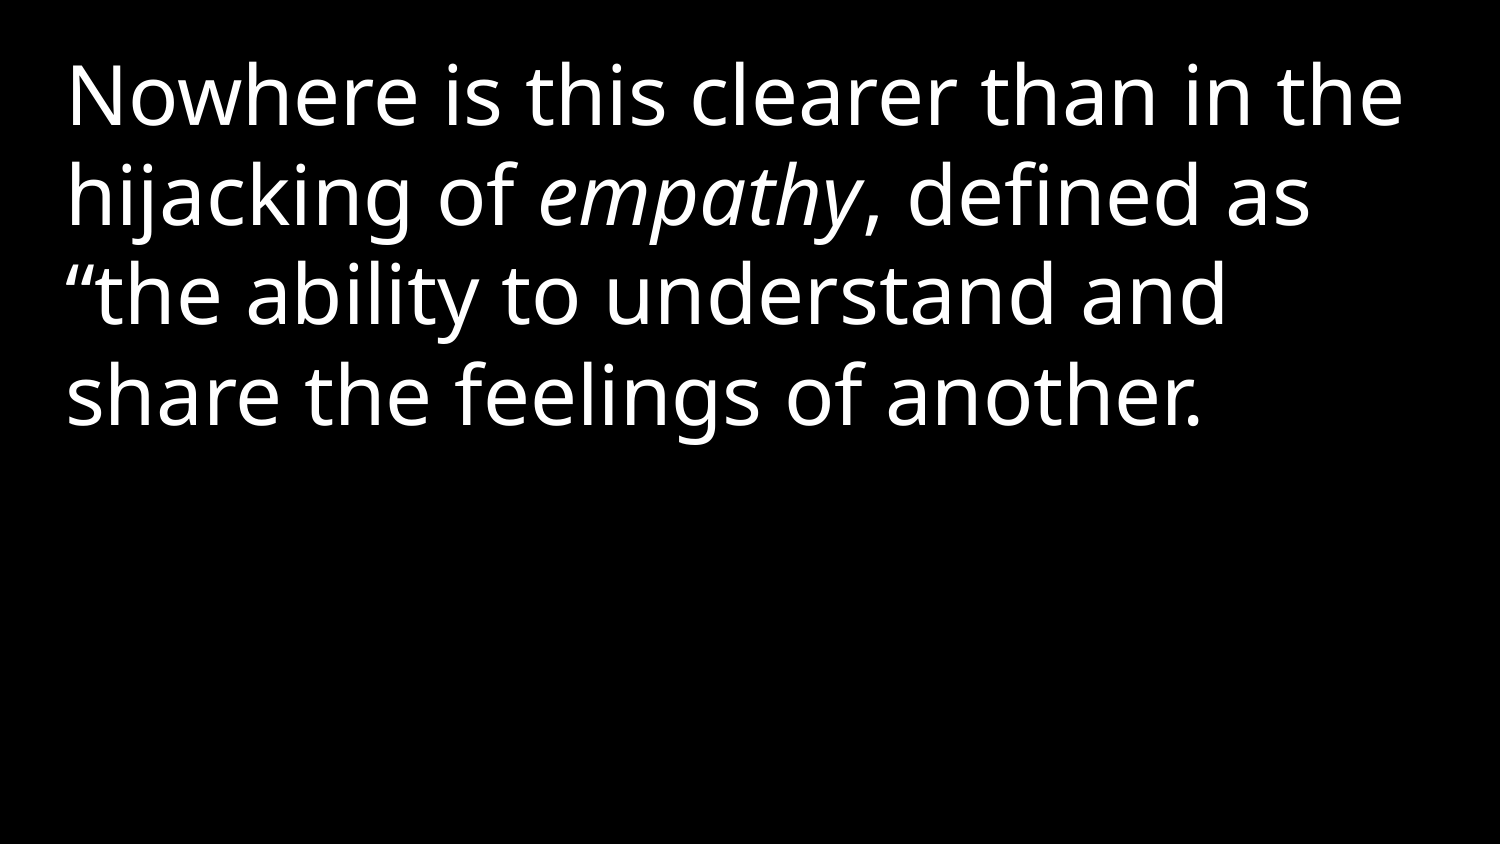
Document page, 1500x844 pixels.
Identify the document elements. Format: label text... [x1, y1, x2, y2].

subtitle Nowhere is this clearer than in the hijacking of empathy, defined as “the ability to understand and share the feelings of another. [50, 34, 1450, 797]
